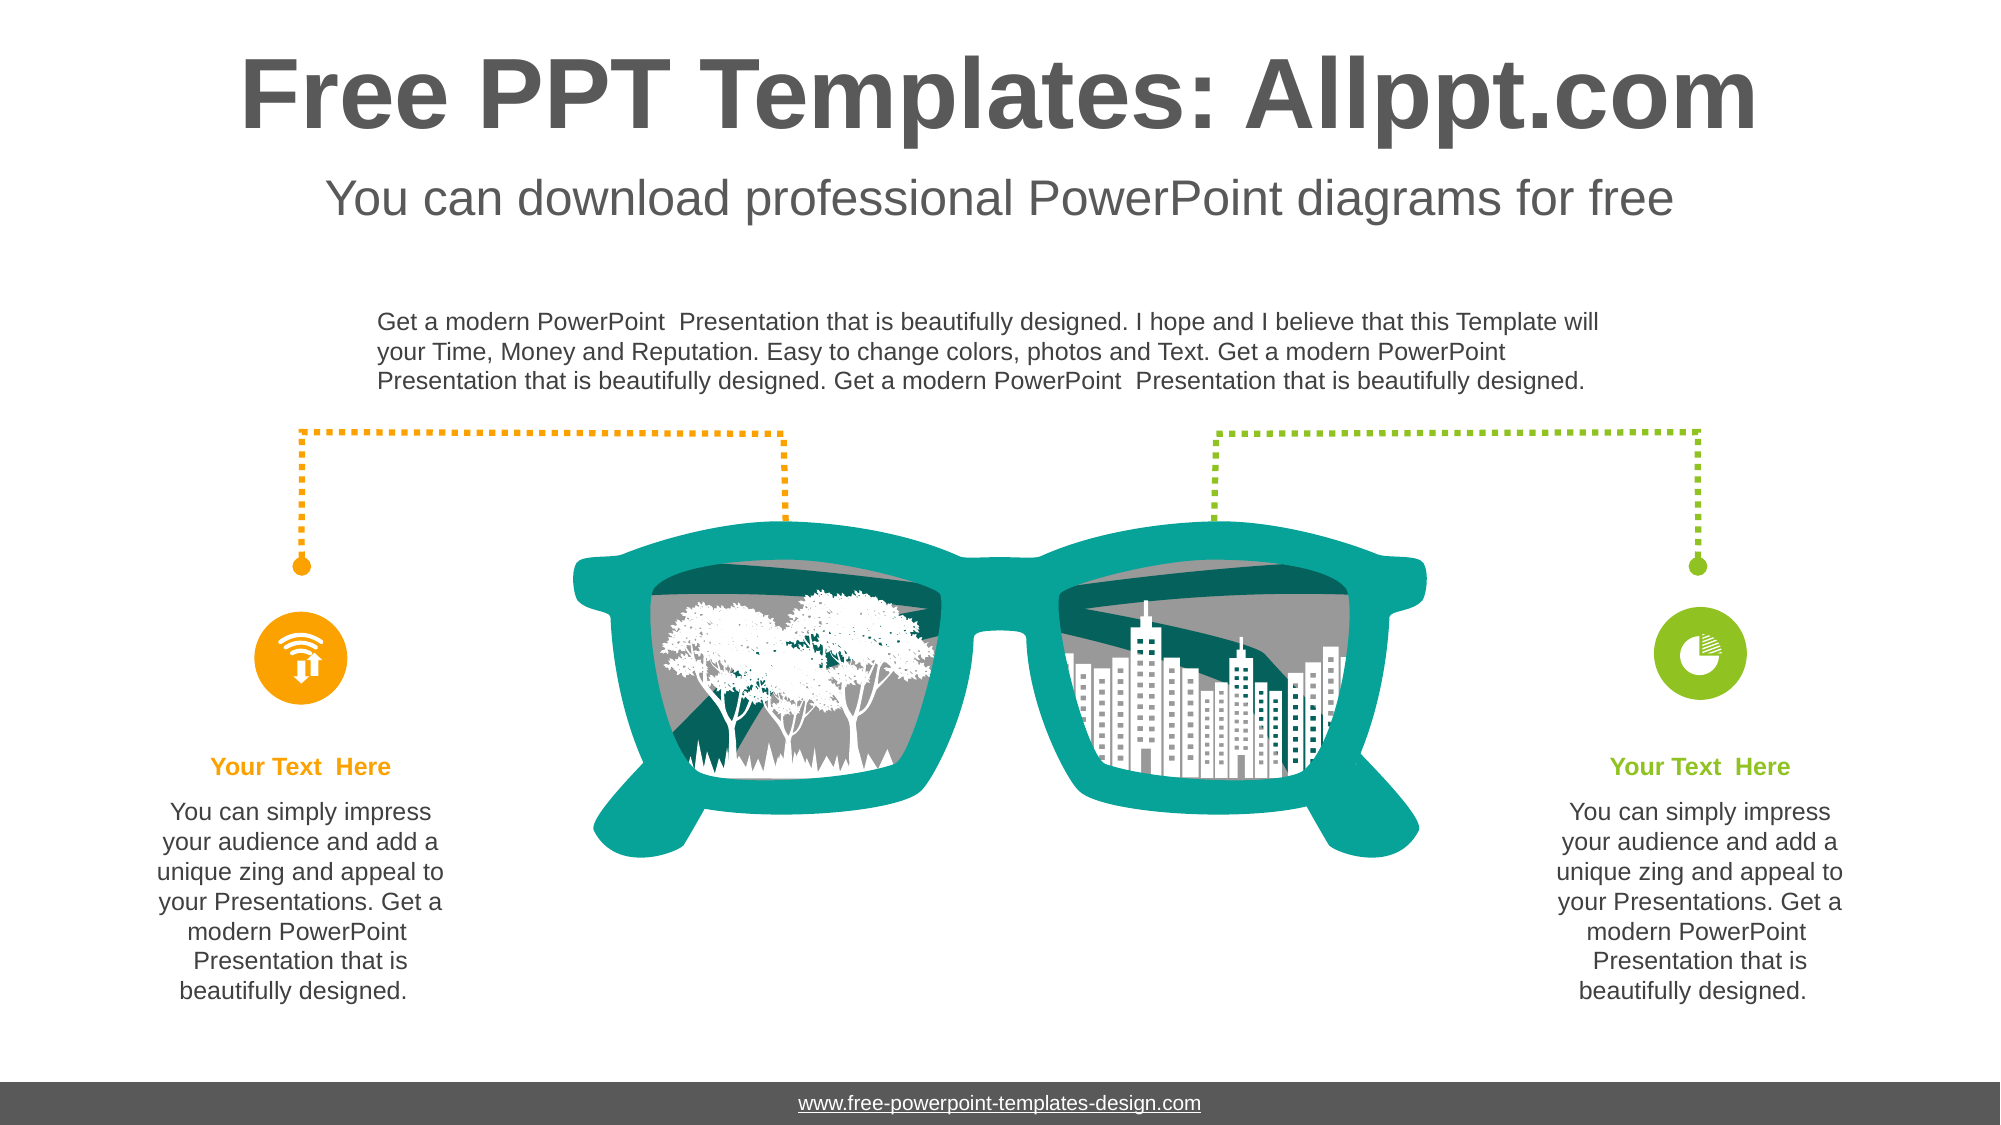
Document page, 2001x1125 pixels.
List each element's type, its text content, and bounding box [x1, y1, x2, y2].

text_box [573, 521, 1427, 815]
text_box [131, 742, 470, 1016]
text_box www.free-powerpoint-templates-design.com [0, 1082, 2000, 1123]
text_box [1679, 633, 1723, 677]
text_box [1652, 605, 1748, 701]
text_box [1310, 815, 1421, 859]
text_box [592, 815, 703, 859]
list You can download professional PowerPoint diagrams for free [0, 164, 2000, 234]
text_box [295, 431, 787, 573]
text_box [1213, 431, 1705, 573]
text_box [253, 610, 349, 706]
text_box [277, 631, 325, 685]
text_box Get a modern PowerPoint Presentation that is beautifully designed. I hope and I believe that this Template will your Time, Money and Reputation. Easy to change colors, photos and Text. Get a modern PowerPoint Presentation that is beautifully designed. Get a modern PowerPoint Presentation that is beautifully designed. [362, 297, 1641, 403]
title Free PPT Templates: Allppt.com [0, 32, 2000, 161]
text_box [1531, 742, 1870, 1016]
